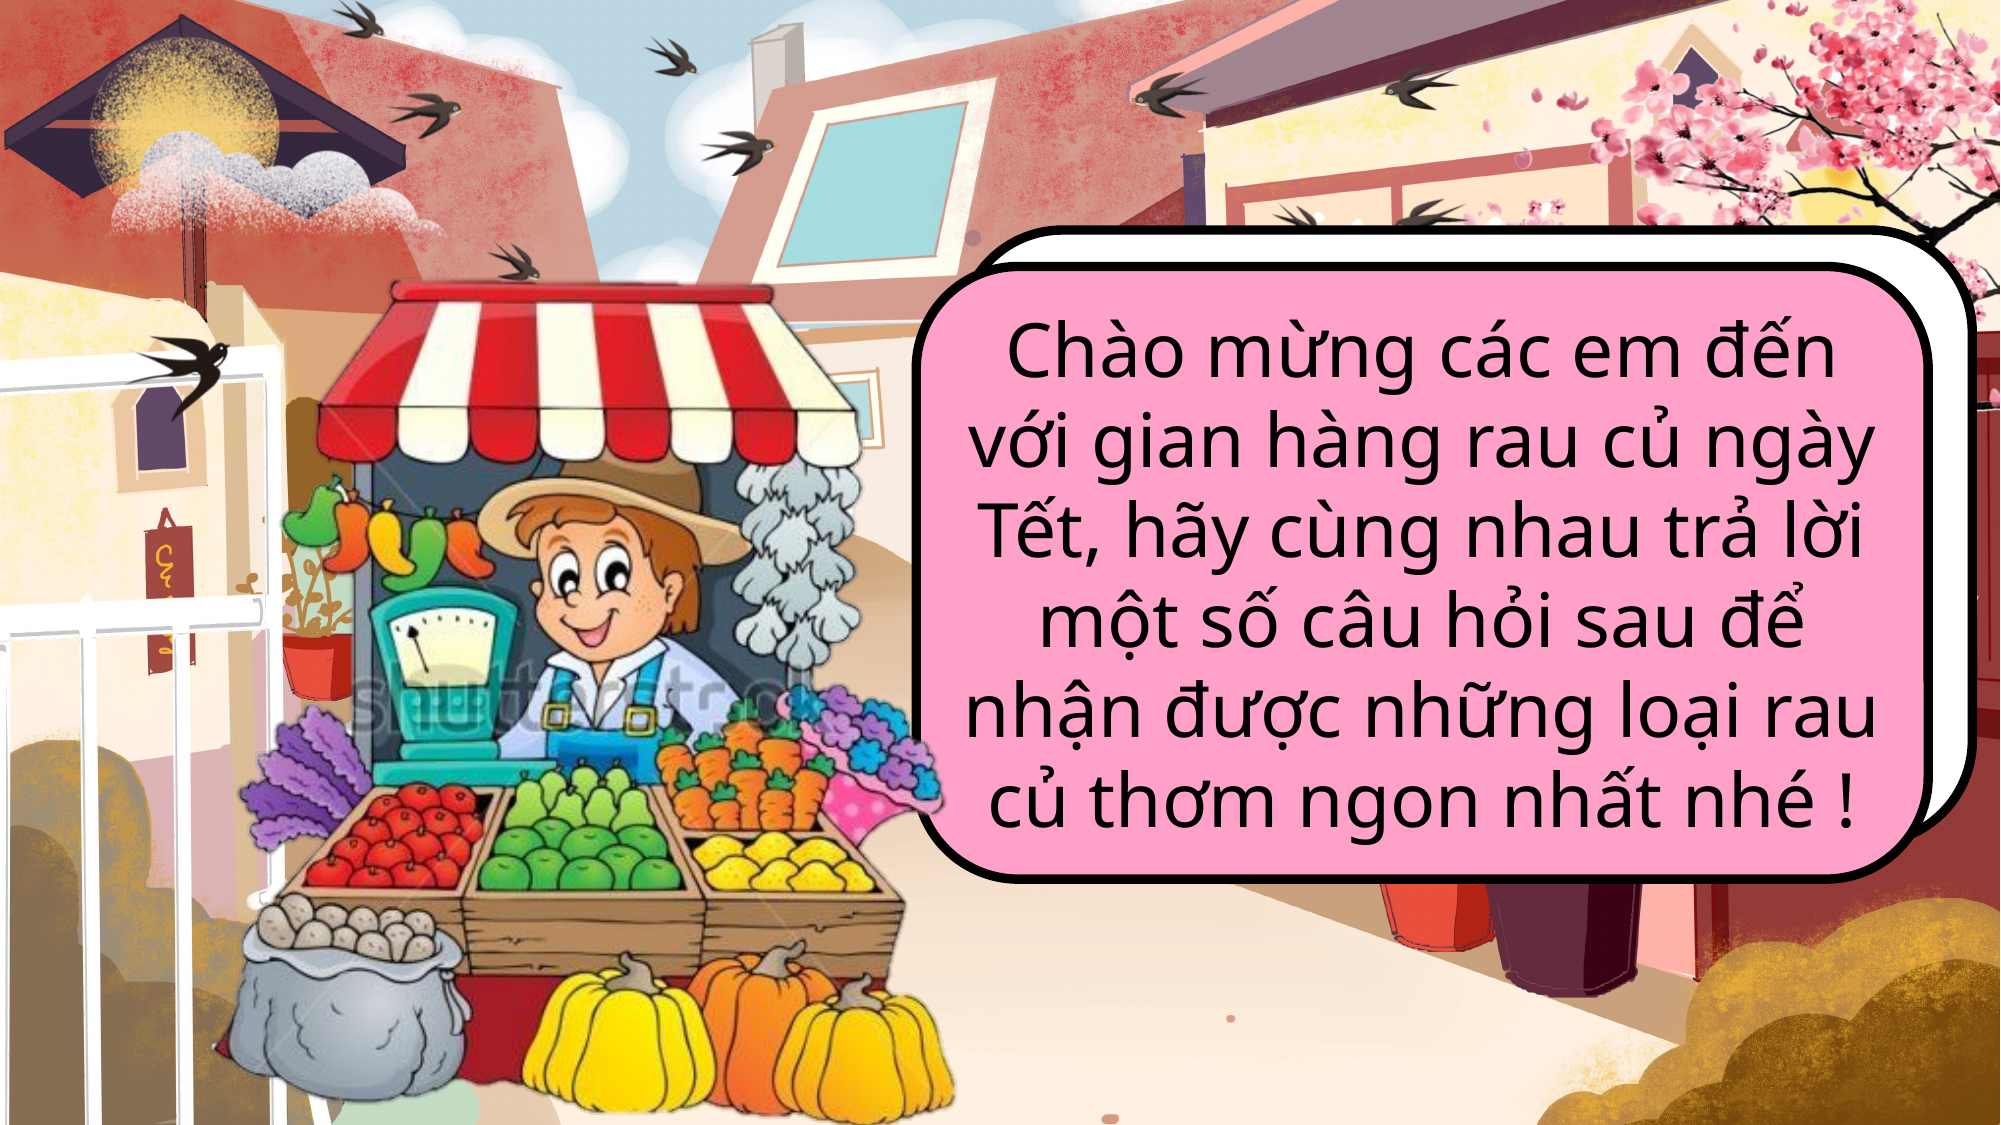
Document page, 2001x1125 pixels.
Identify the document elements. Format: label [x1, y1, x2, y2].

text_box [916, 229, 1973, 880]
picture [0, 0, 2000, 1125]
